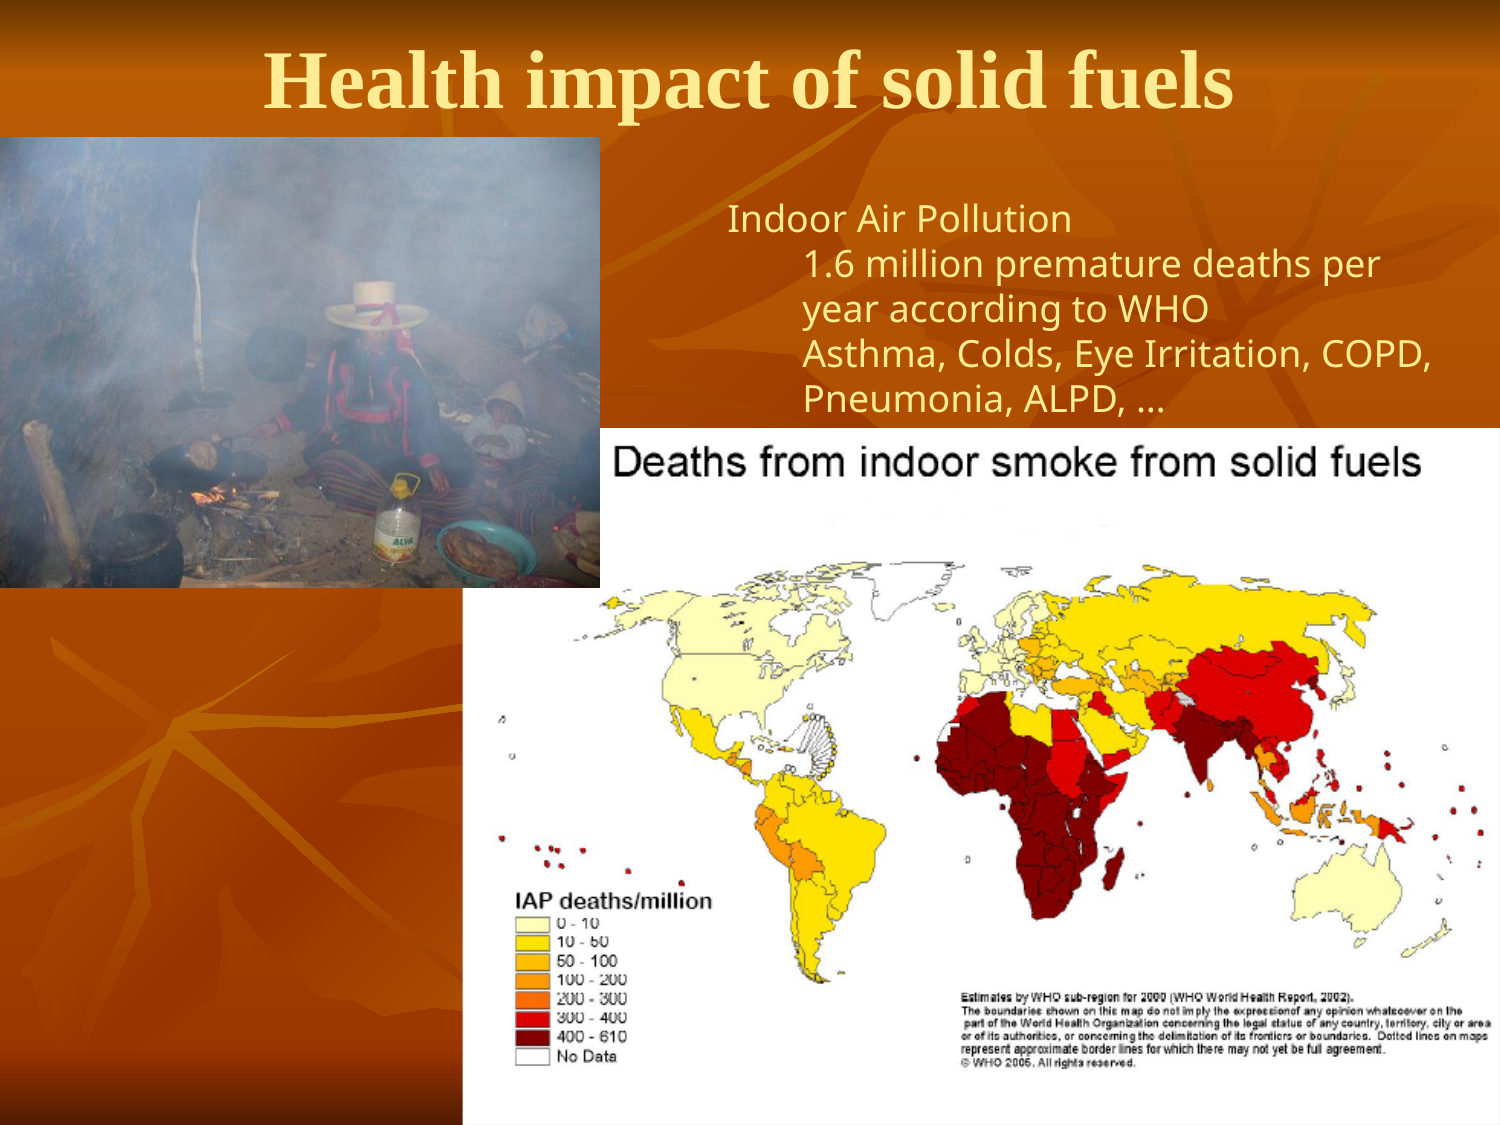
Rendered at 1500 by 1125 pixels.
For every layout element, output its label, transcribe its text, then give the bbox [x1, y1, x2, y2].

text_box Indoor Air Pollution 1.6 million premature deaths per year according to WHO Asthma, Colds, Eye Irritation, COPD, Pneumonia, ALPD, … [712, 187, 1463, 427]
title Health impact of solid fuels [74, 0, 1426, 151]
picture [0, 137, 1500, 1125]
